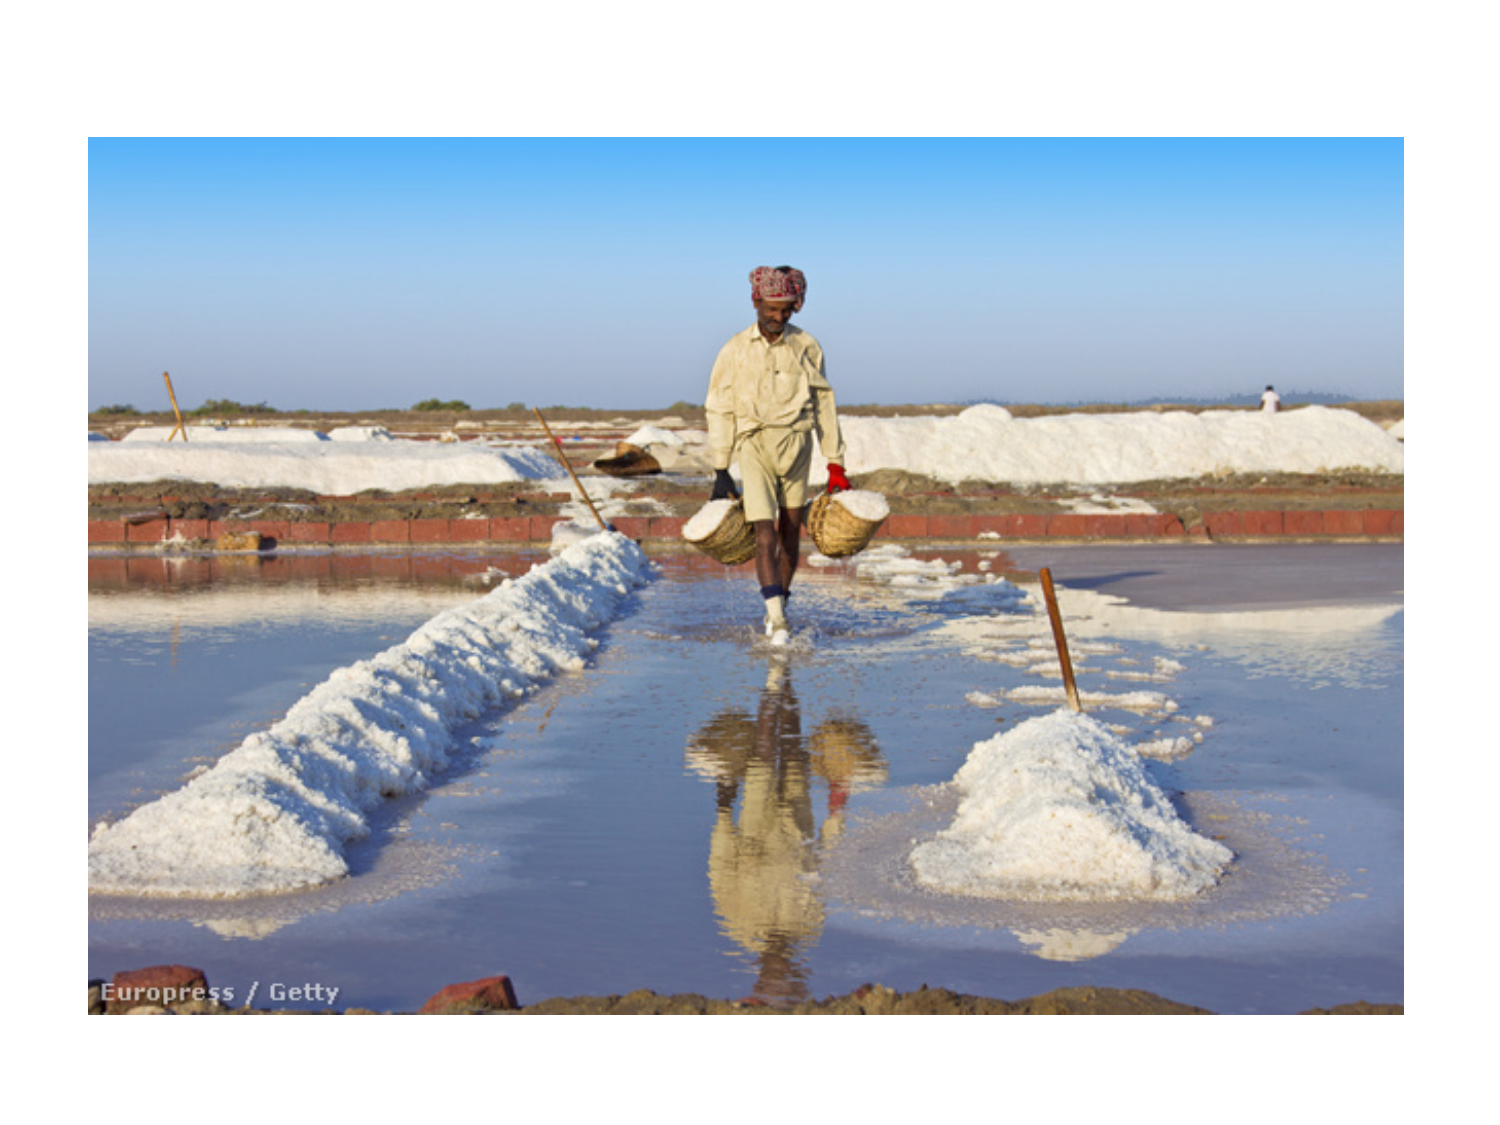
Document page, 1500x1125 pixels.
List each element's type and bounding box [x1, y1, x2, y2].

list [88, 136, 1404, 1015]
